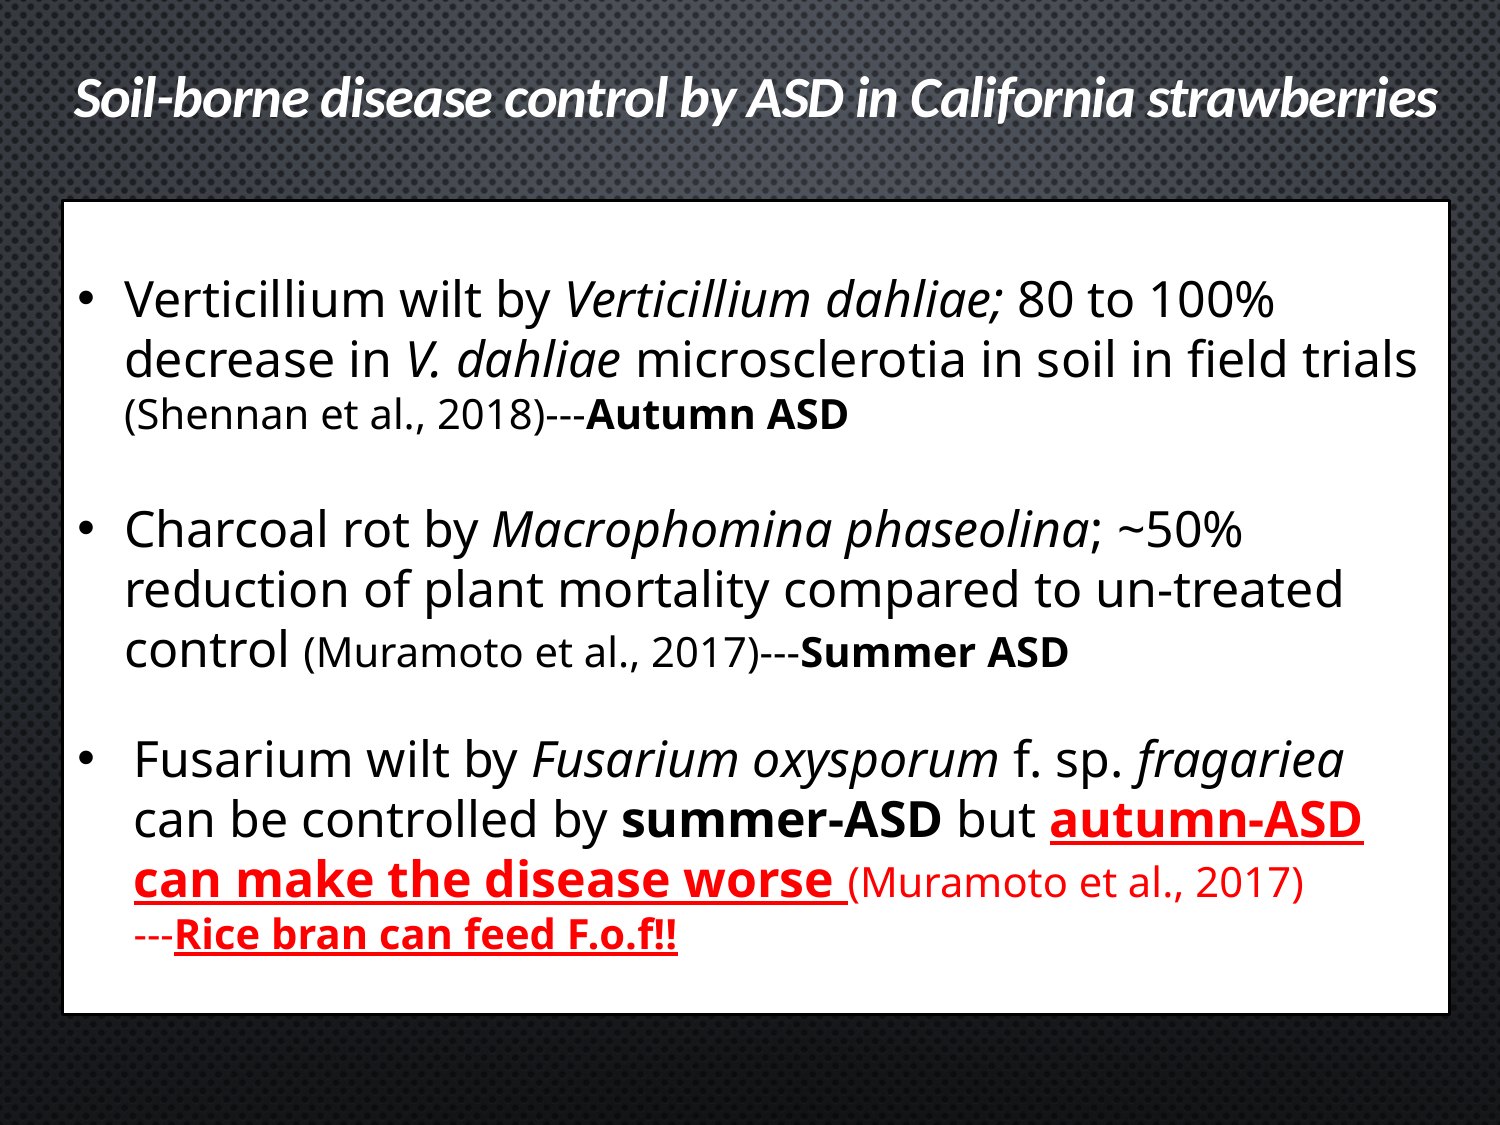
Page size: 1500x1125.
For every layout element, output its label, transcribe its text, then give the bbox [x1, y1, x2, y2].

text_box Soil-borne disease control by ASD in California strawberries [10, 62, 1500, 165]
text_box Verticillium wilt by Verticillium dahliae; 80 to 100% decrease in V. dahliae microsclerotia in soil in field trials (Shennan et al., 2018)---Autumn ASD Charcoal rot by Macrophomina phaseolina; ~50% reduction of plant mortality compared to un-treated control (Muramoto et al., 2017)---Summer ASD Fusarium wilt by Fusarium oxysporum f. sp. fragariea can be controlled by summer-ASD but autumn-ASD can make the disease worse (Muramoto et al., 2017) ---Rice bran can feed F.o.f!! [61, 199, 1451, 1016]
